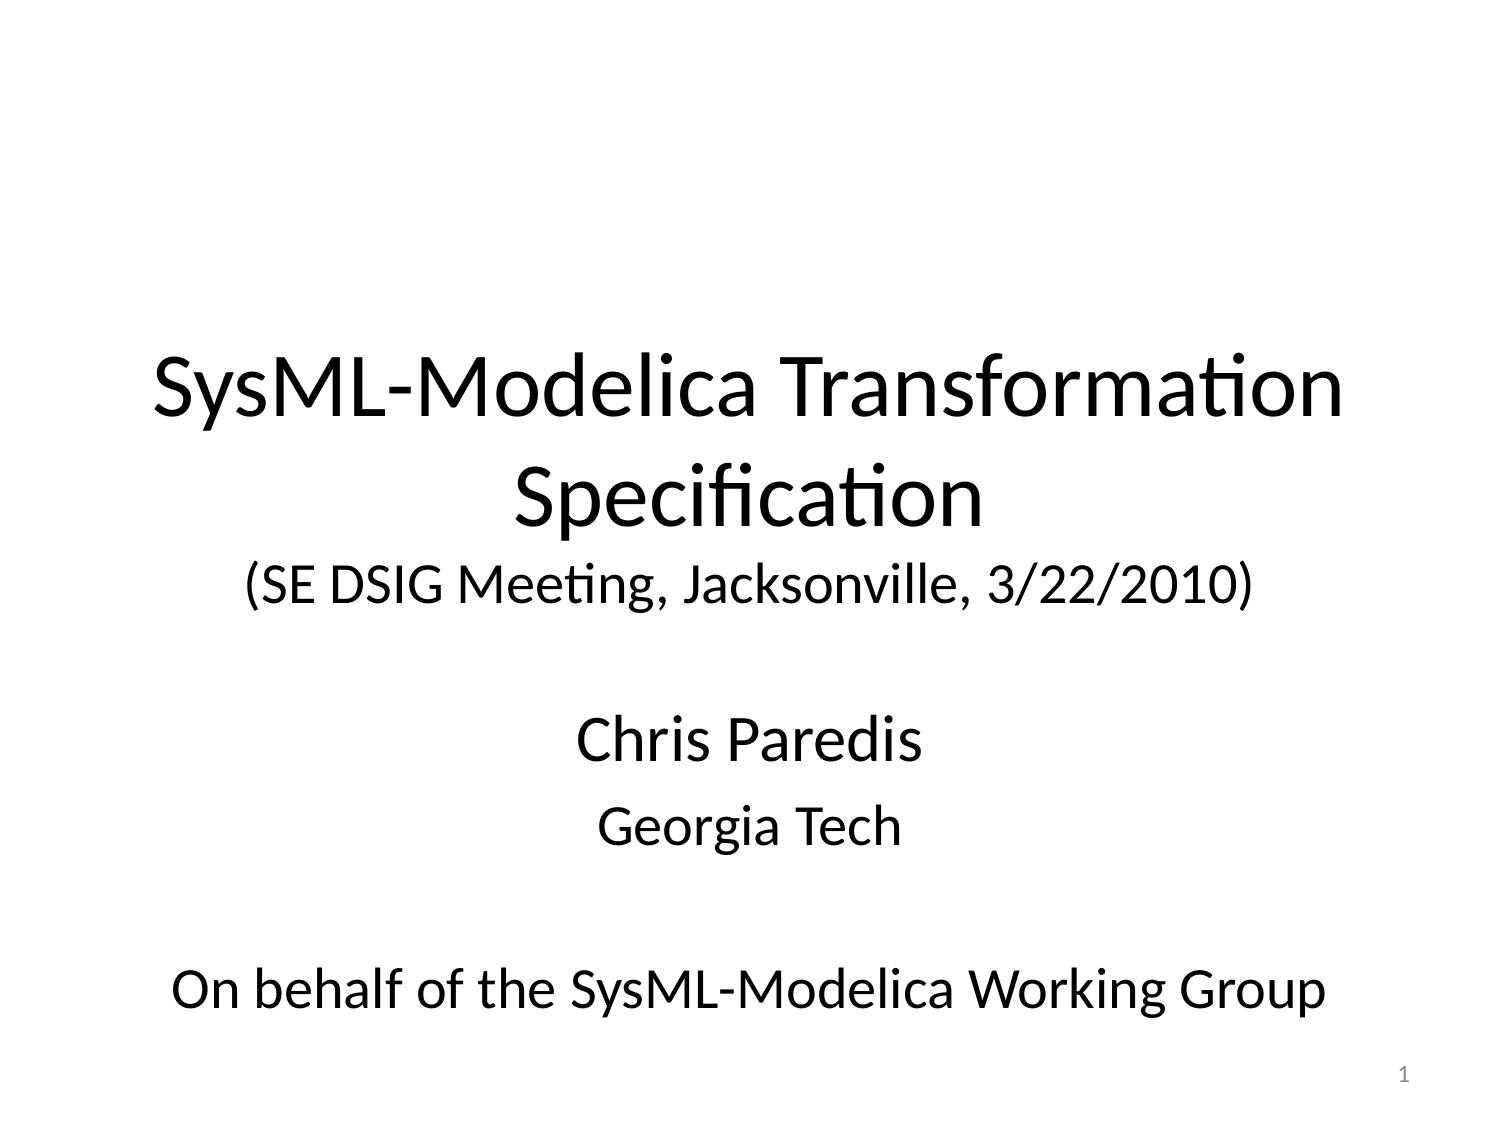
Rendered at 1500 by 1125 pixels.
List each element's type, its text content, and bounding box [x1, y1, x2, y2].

title SysML-Modelica Transformation Specification (SE DSIG Meeting, Jacksonville, 3/22/2010) [112, 349, 1388, 591]
subtitle Chris Paredis Georgia Tech On behalf of the SysML-Modelica Working Group [137, 687, 1363, 976]
slide_number 1 [1074, 1042, 1425, 1103]
